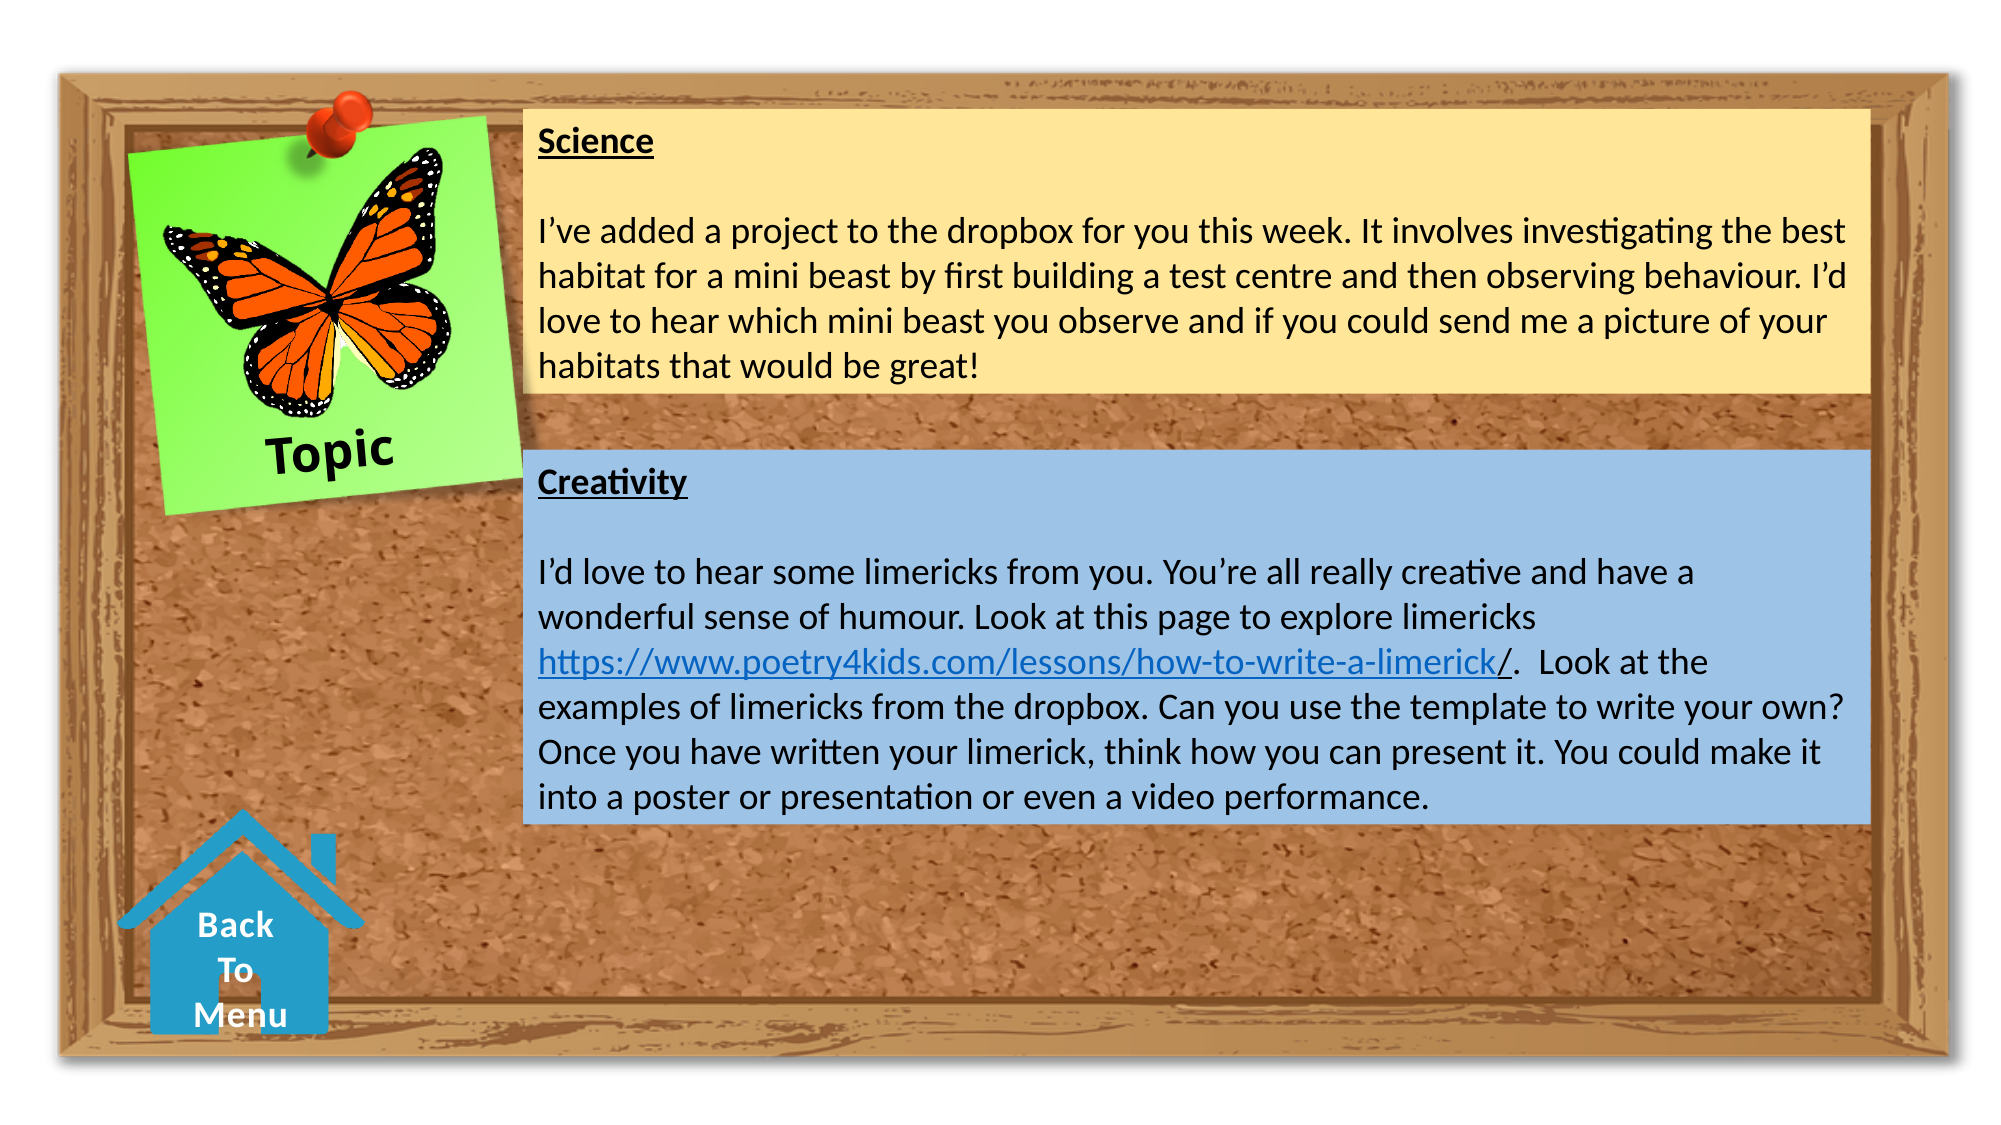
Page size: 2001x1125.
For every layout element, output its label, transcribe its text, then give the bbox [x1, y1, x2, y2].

picture [0, 0, 2001, 1125]
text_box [112, 89, 561, 546]
text_box Science I’ve added a project to the dropbox for you this week. It involves investigating the best habitat for a mini beast by first building a test centre and then observing behaviour. I’d love to hear which mini beast you observe and if you could send me a picture of your habitats that would be great! [561, 108, 1871, 394]
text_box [112, 789, 369, 1053]
text_box Creativity I’d love to hear some limericks from you. You’re all really creative and have a wonderful sense of humour. Look at this page to explore limericks https://www.poetry4kids.com/lessons/how-to-write-a-limerick/. Look at the examples of limericks from the dropbox. Can you use the template to write your own? Once you have written your limerick, think how you can present it. You could make it into a poster or presentation or even a video performance. [523, 449, 1871, 825]
